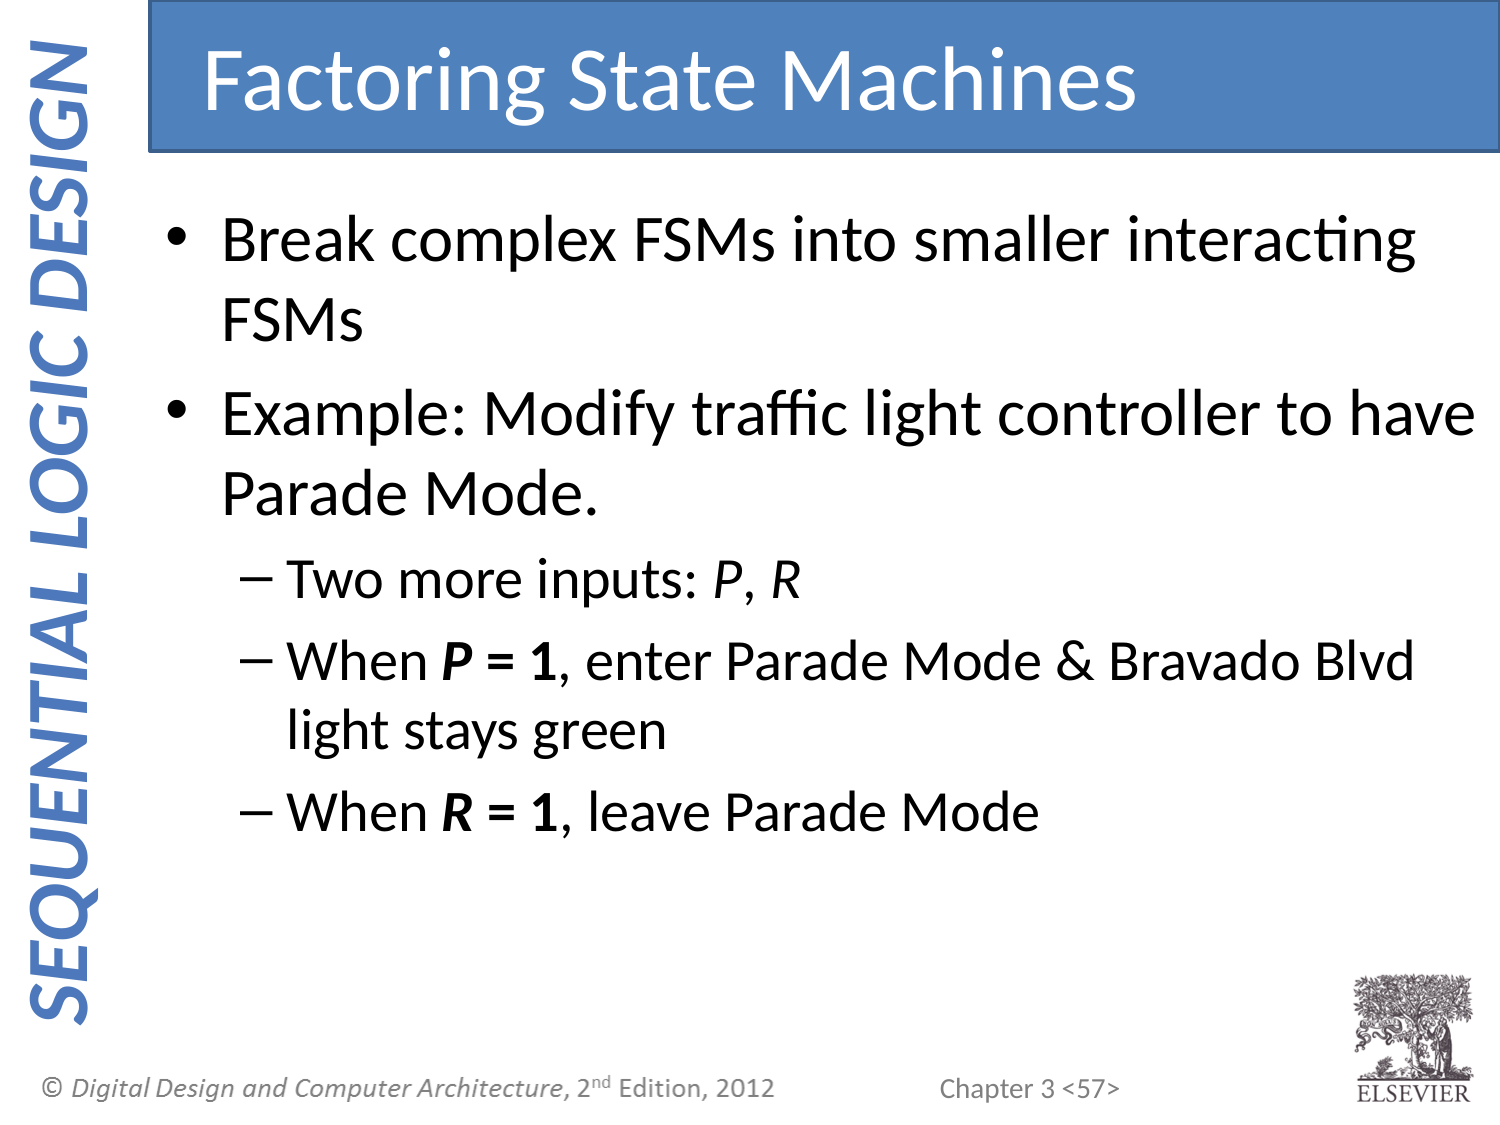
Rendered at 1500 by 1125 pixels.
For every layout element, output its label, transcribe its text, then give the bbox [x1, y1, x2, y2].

list Break complex FSMs into smaller interacting FSMs Example: Modify traffic light controller to have Parade Mode. Two more inputs: P, R When P = 1, enter Parade Mode & Bravado Blvd light stays green When R = 1, leave Parade Mode [150, 187, 1500, 930]
picture [0, 0, 1500, 1125]
text_box Factoring State Machines [187, 11, 1488, 136]
